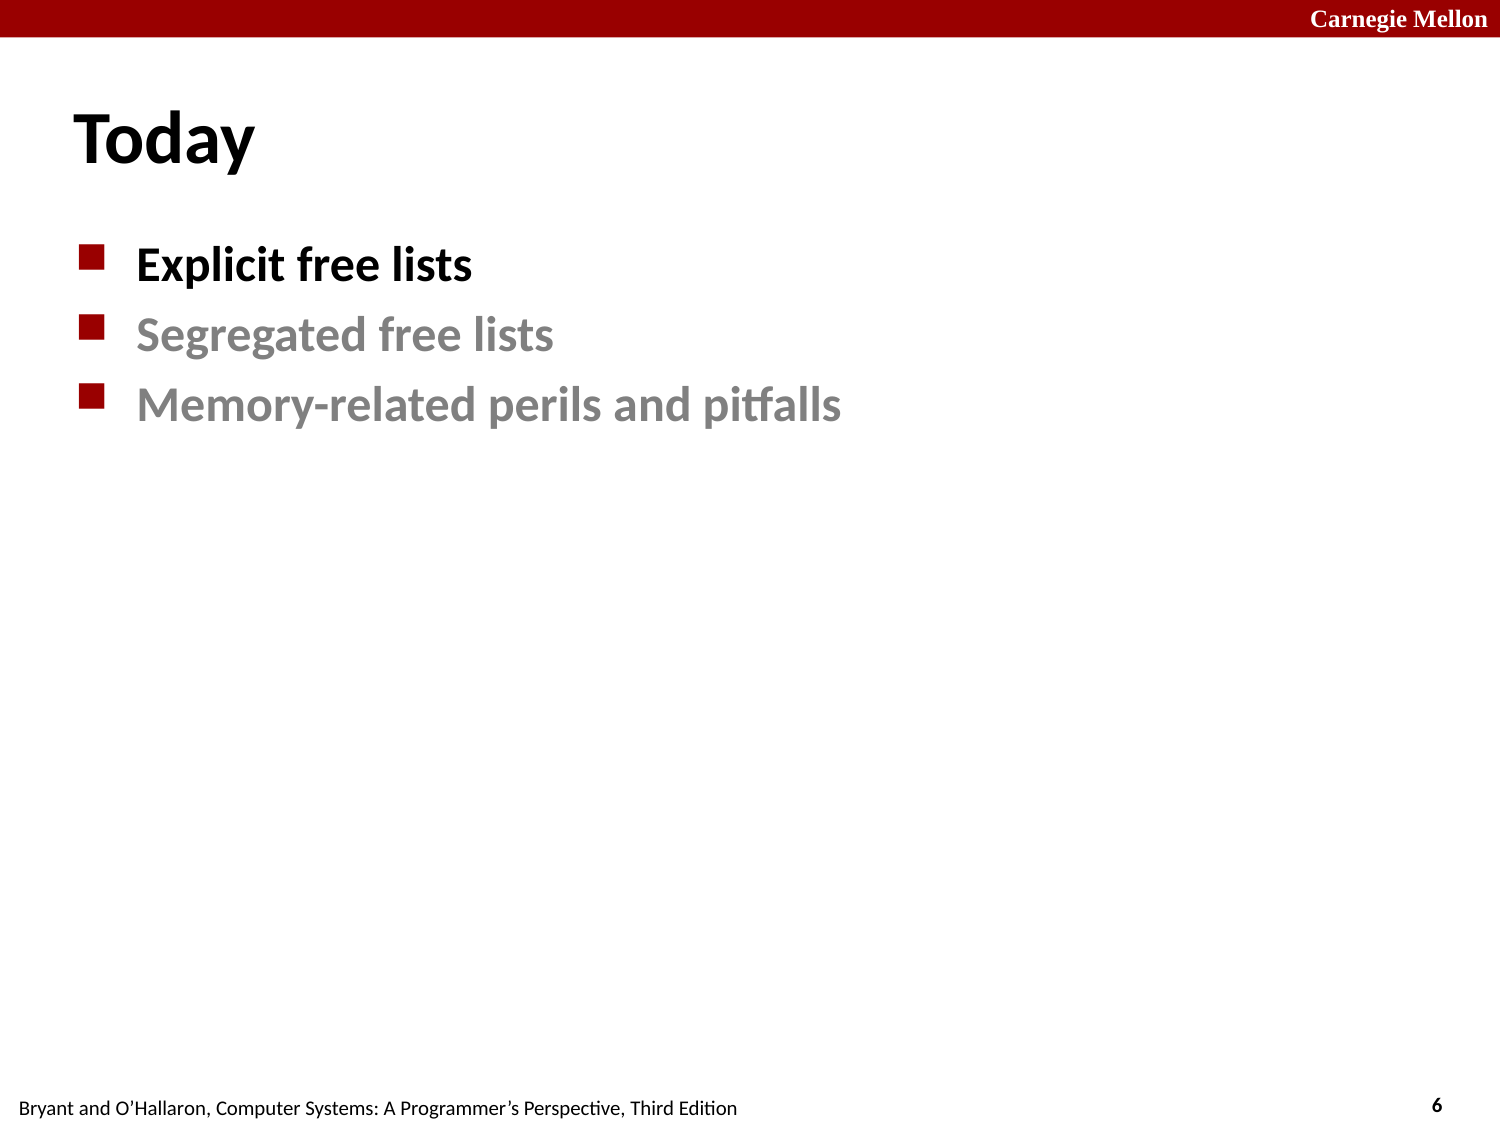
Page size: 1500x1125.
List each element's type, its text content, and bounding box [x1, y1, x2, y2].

title Today [58, 71, 1305, 197]
list Explicit free lists Segregated free lists Memory-related perils and pitfalls [64, 223, 1361, 1040]
